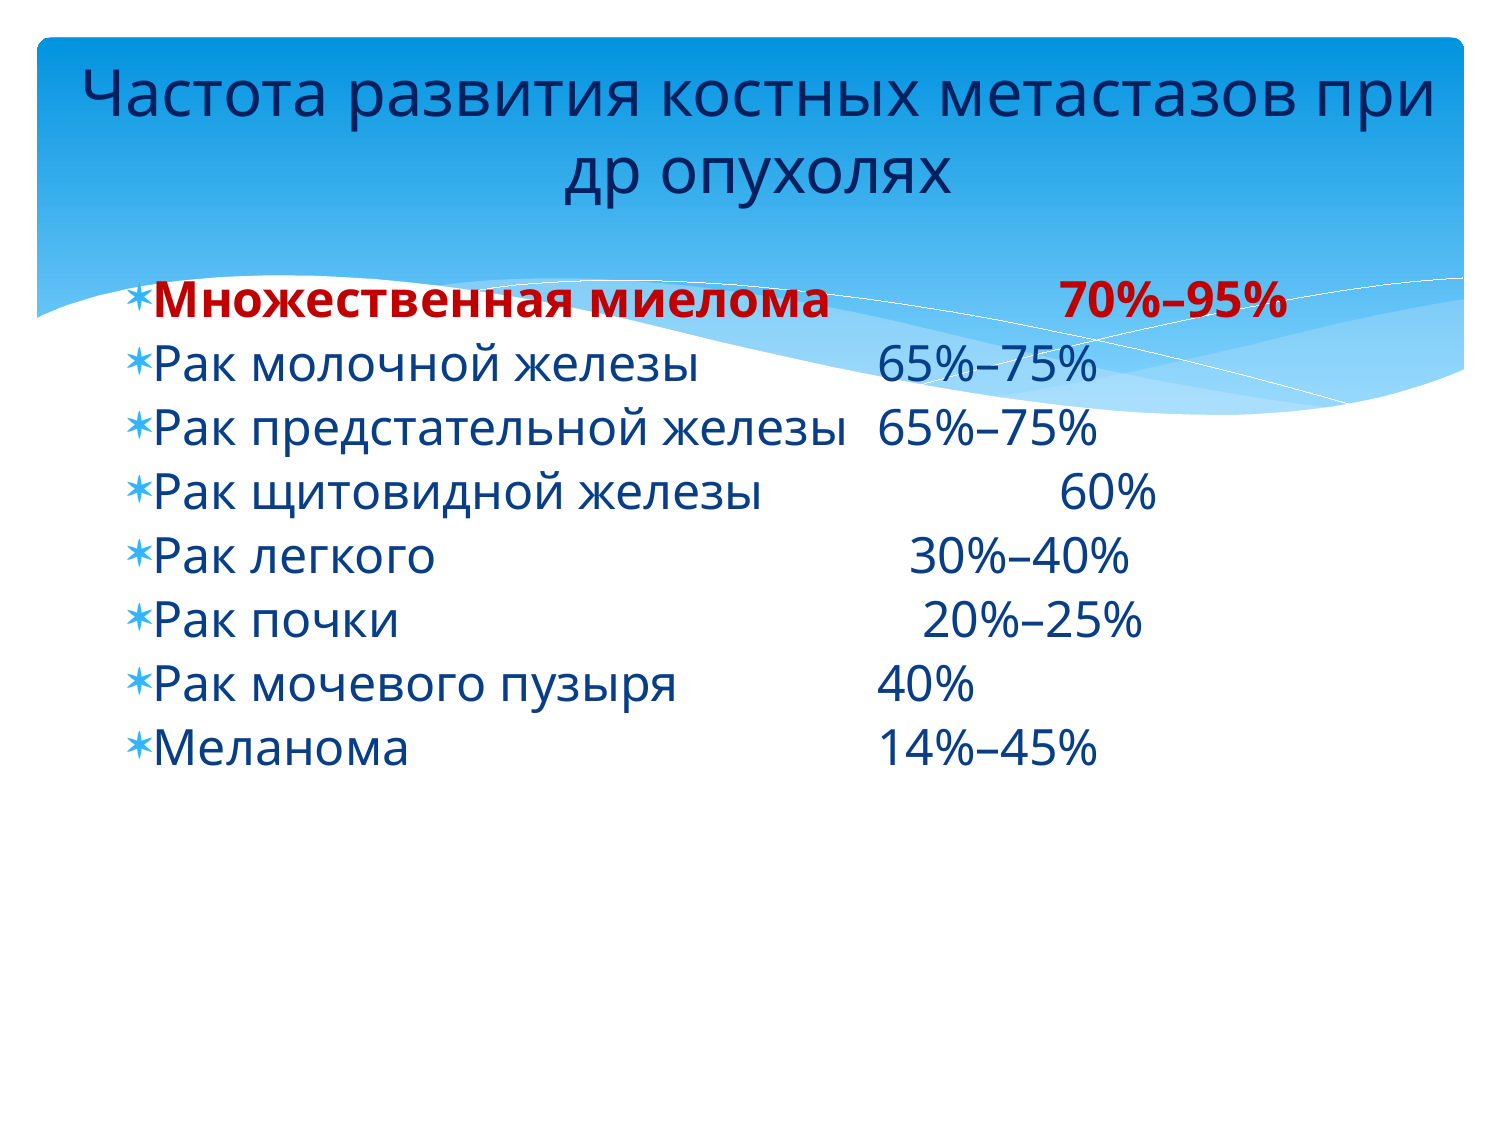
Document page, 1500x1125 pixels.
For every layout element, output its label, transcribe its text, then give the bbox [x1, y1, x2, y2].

list Множественная миелома 70%–95% Рак молочной железы 65%–75% Рак предстательной железы 65%–75% Рак щитовидной железы 60% Рак легкого 30%–40% Рак почки 20%–25% Рак мочевого пузыря 40% Меланома 14%–45% [112, 267, 1435, 975]
title Частота развития костных метастазов при др опухолях [64, 42, 1453, 215]
